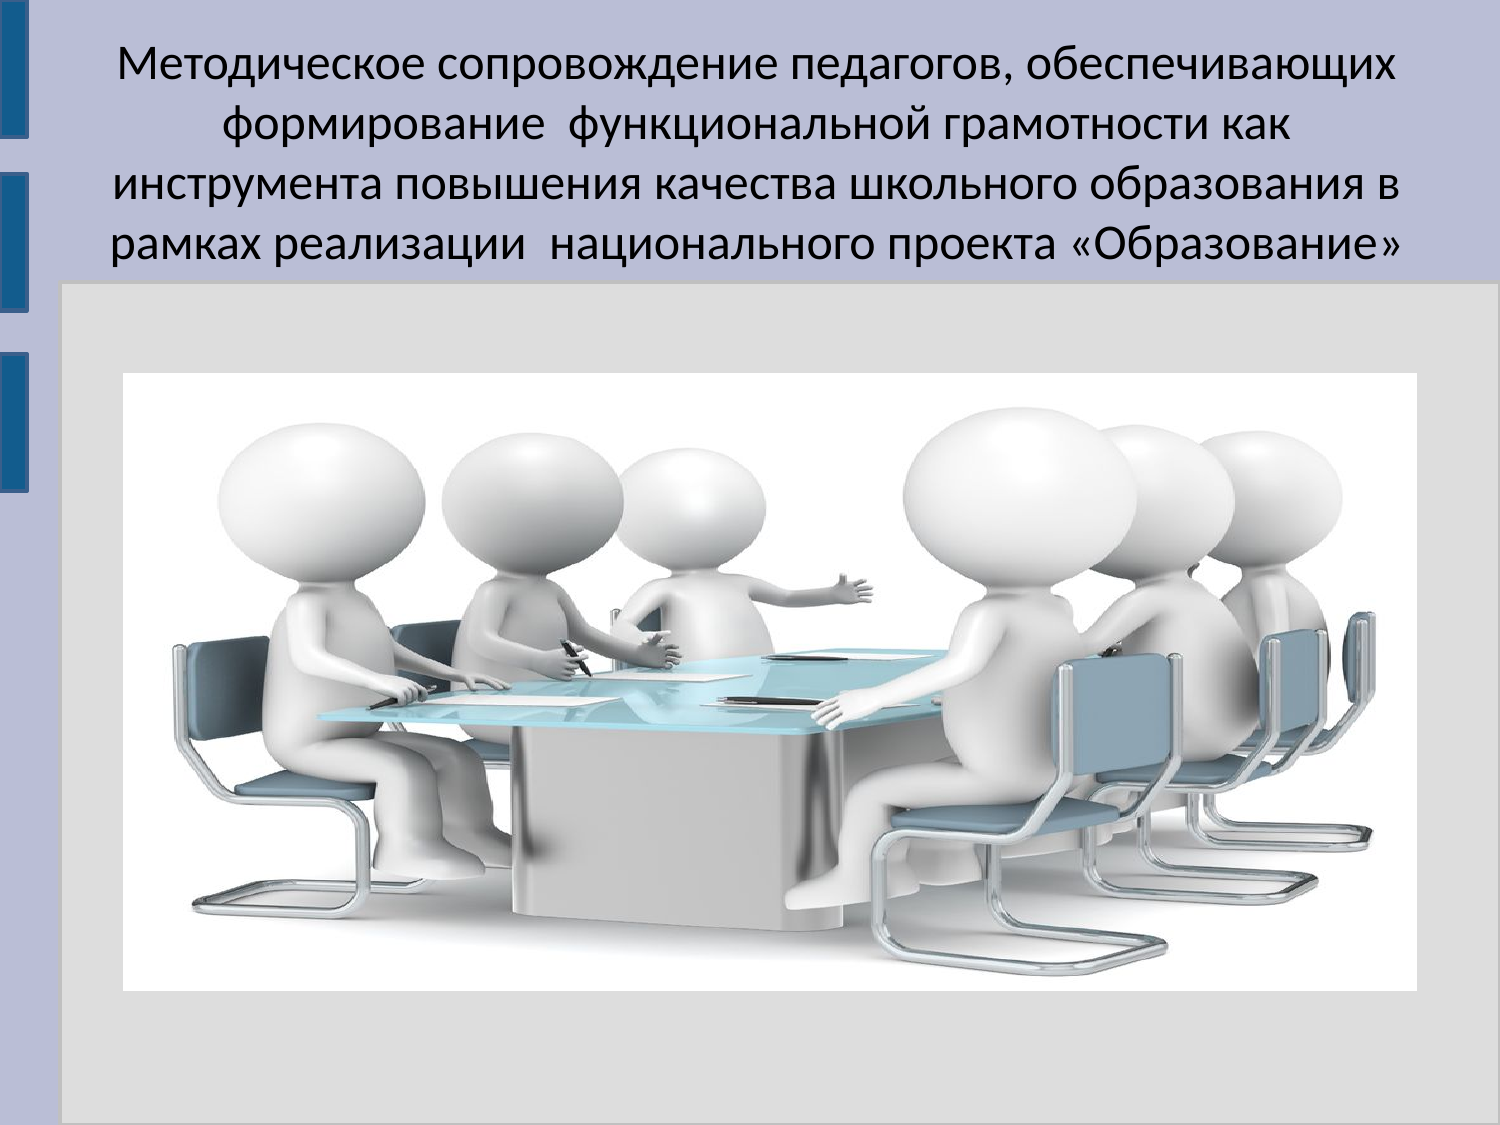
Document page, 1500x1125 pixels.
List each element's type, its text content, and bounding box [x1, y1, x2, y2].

picture [123, 373, 1418, 991]
title Методическое сопровождение педагогов, обеспечивающих формирование функциональной грамотности как инструмента повышения качества школьного образования в рамках реализации национального проекта «Образование» [75, 0, 1425, 303]
